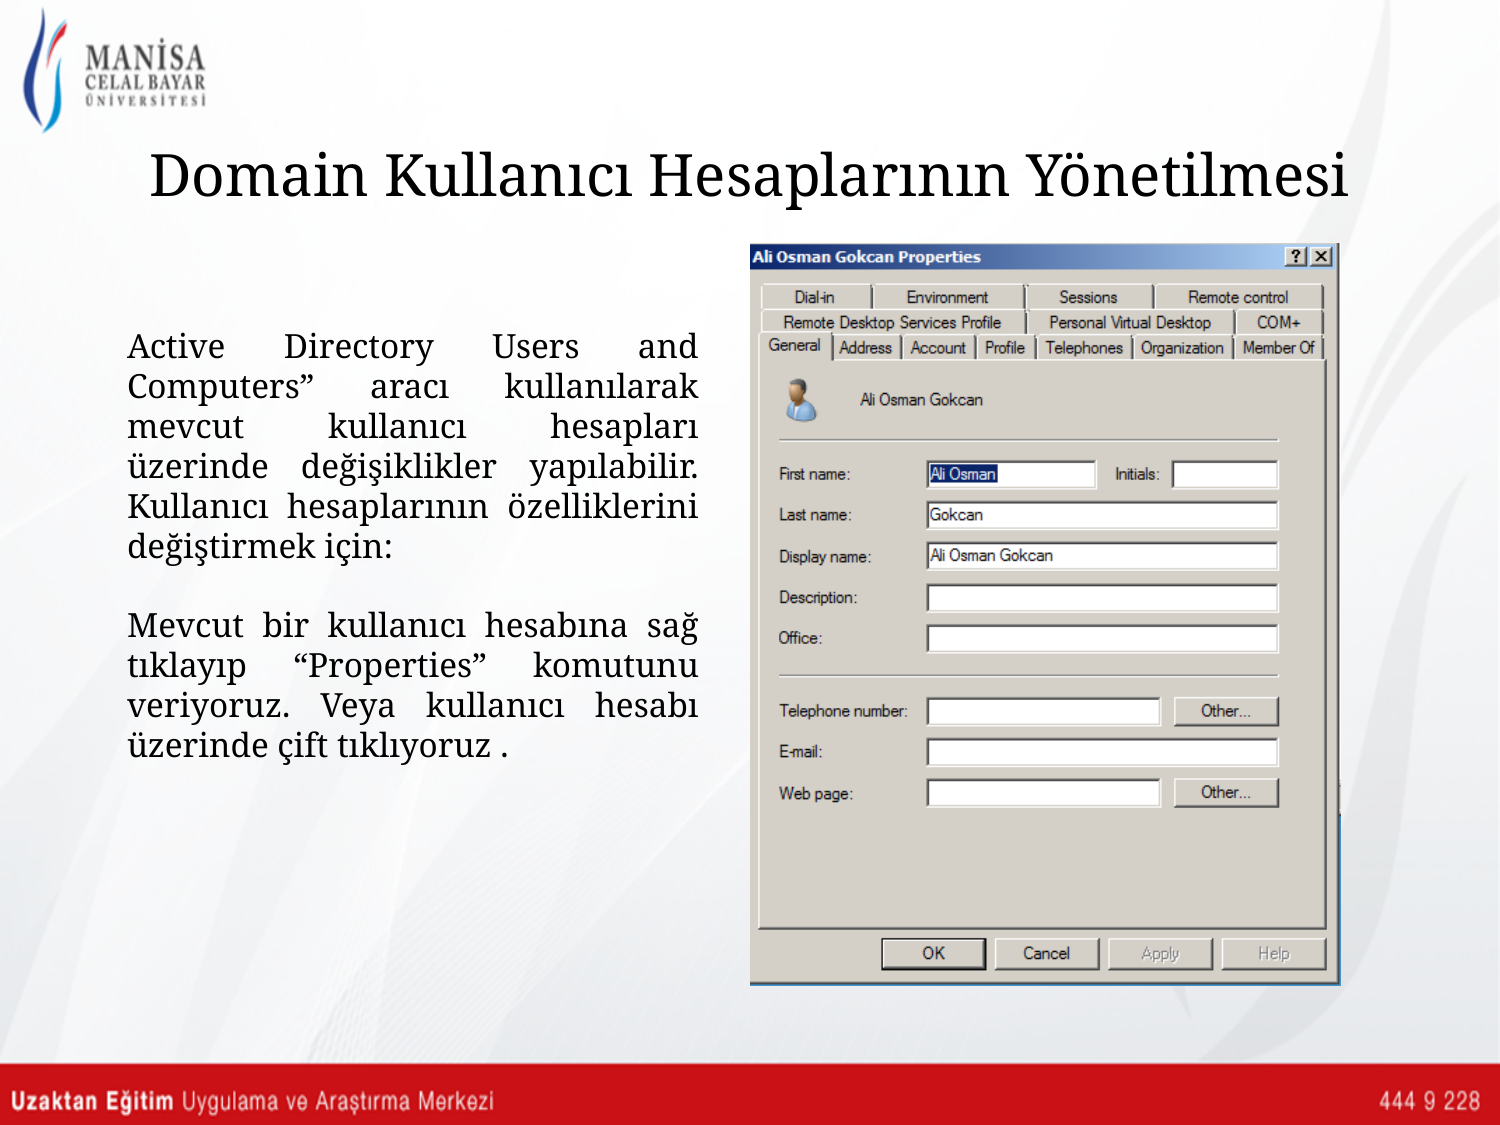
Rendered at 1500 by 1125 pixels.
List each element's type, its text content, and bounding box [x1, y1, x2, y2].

text_box Active Directory Users and Computers” aracı kullanılarak mevcut kullanıcı hesapları üzerinde değişiklikler yapılabilir. Kullanıcı hesaplarının özelliklerini değiştirmek için: Mevcut bir kullanıcı hesabına sağ tıklayıp “Properties” komutunu veriyoruz. Veya kullanıcı hesabı üzerinde çift tıklıyoruz . [112, 267, 715, 823]
picture [0, 0, 1500, 1125]
title Domain Kullanıcı Hesaplarının Yönetilmesi [75, 113, 1425, 233]
